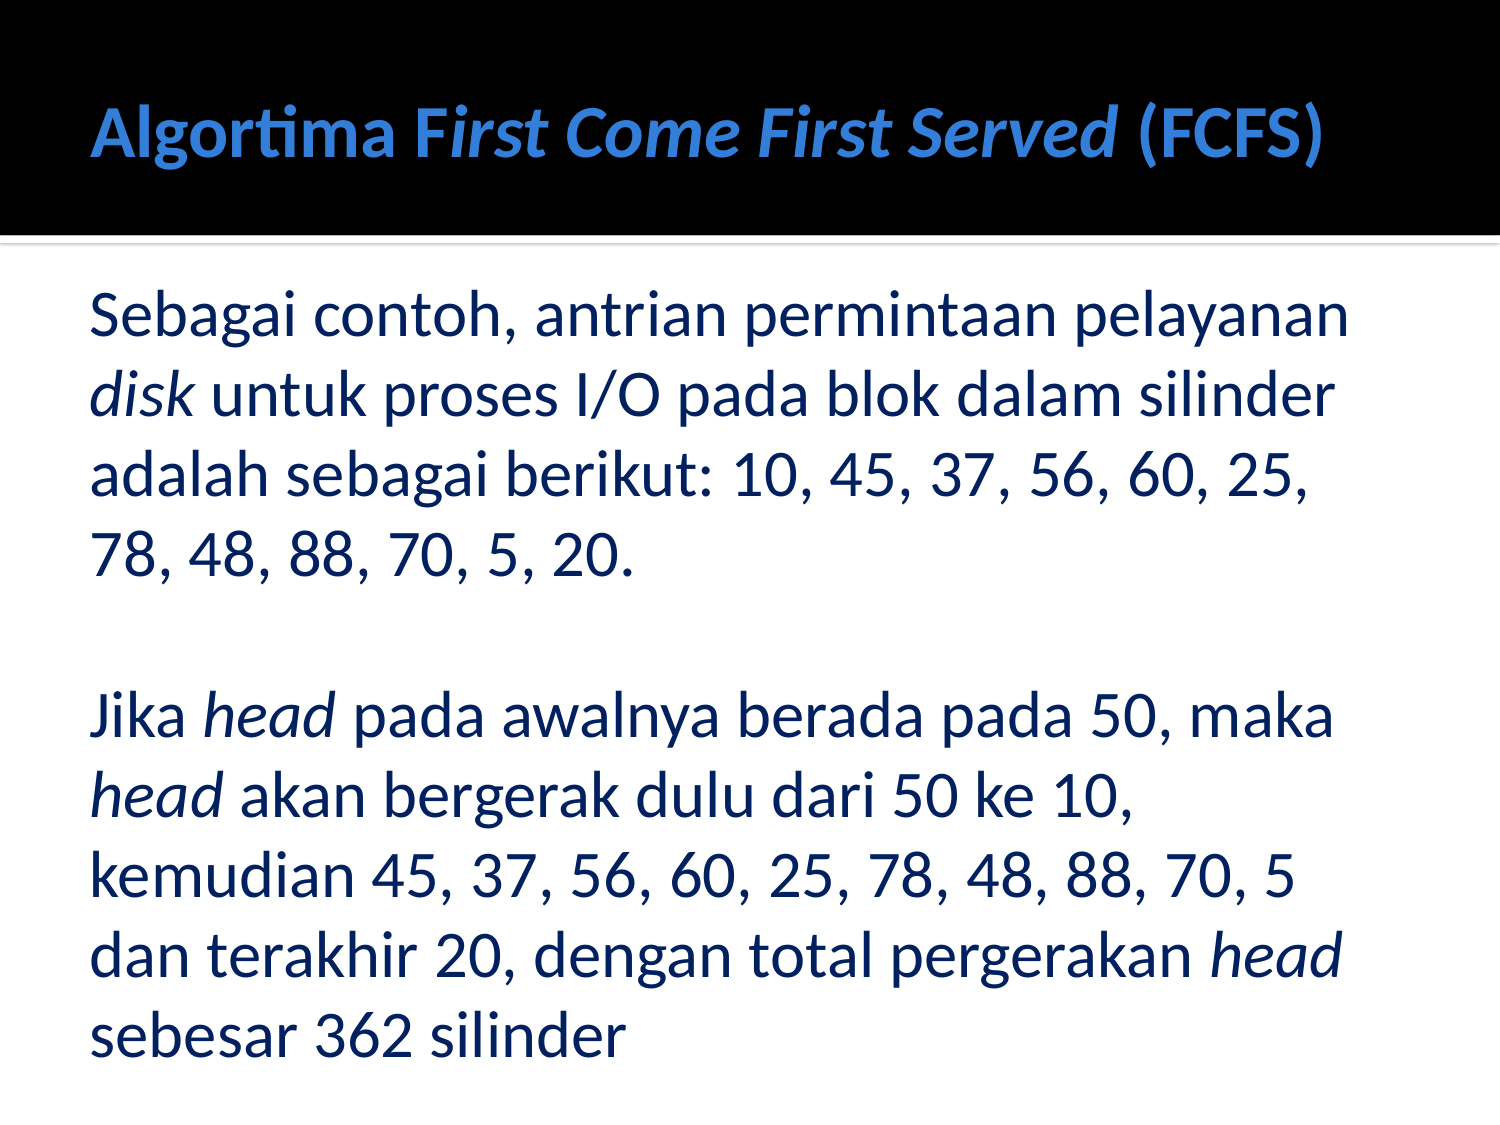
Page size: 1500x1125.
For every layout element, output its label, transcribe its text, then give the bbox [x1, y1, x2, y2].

title Algortima First Come First Served (FCFS) [75, 37, 1425, 218]
text_box Sebagai contoh, antrian permintaan pelayanan disk untuk proses I/O pada blok dalam silinder adalah sebagai berikut: 10, 45, 37, 56, 60, 25, 78, 48, 88, 70, 5, 20. Jika head pada awalnya berada pada 50, maka head akan bergerak dulu dari 50 ke 10, kemudian 45, 37, 56, 60, 25, 78, 48, 88, 70, 5 dan terakhir 20, dengan total pergerakan head sebesar 362 silinder [74, 262, 1425, 1125]
